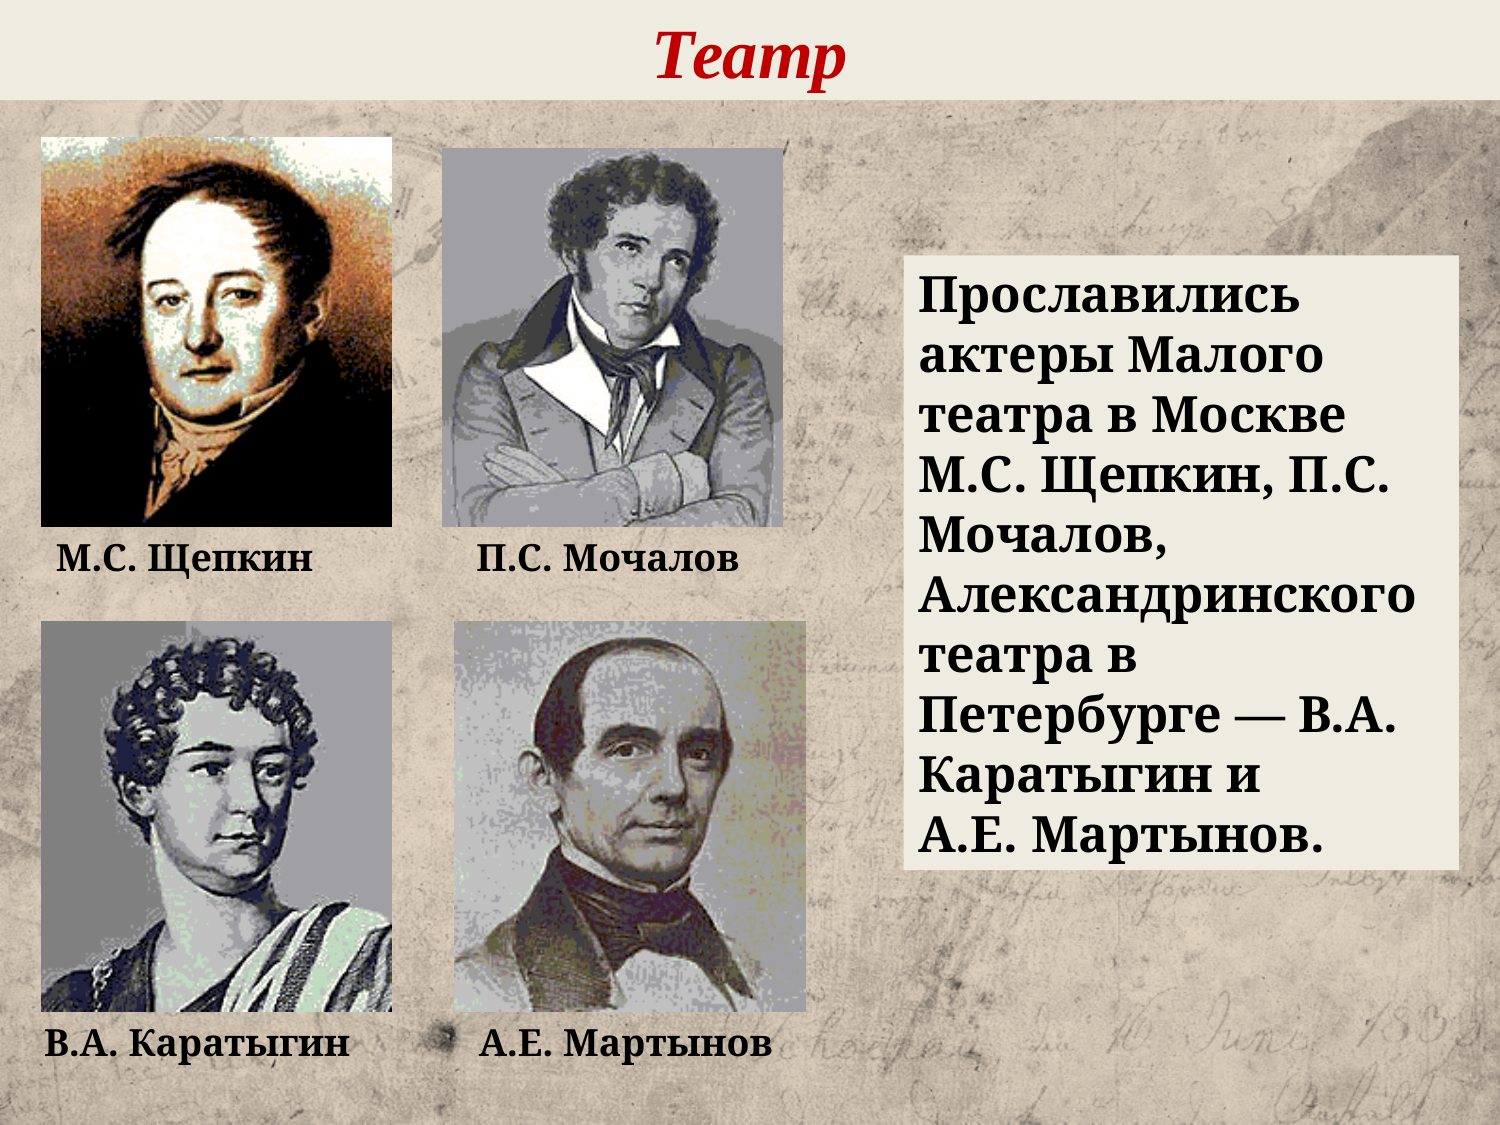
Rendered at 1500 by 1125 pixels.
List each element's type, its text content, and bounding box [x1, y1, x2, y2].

text_box М.С. Щепкин [41, 537, 373, 587]
title Театр [0, 0, 1500, 101]
picture [40, 136, 392, 528]
text_box П.С. Мочалов [442, 536, 774, 587]
picture [40, 621, 392, 1012]
text_box Прославились актеры Малого театра в Москве М.С. Щепкин, П.С. Мочалов, Александринского театра в Петербурге — В.А. Каратыгин и А.Е. Мартынов. [903, 255, 1459, 871]
text_box А.Е. Мартынов [442, 1011, 809, 1072]
picture [454, 621, 806, 1012]
text_box В.А. Каратыгин [29, 1011, 396, 1072]
picture [442, 148, 784, 528]
